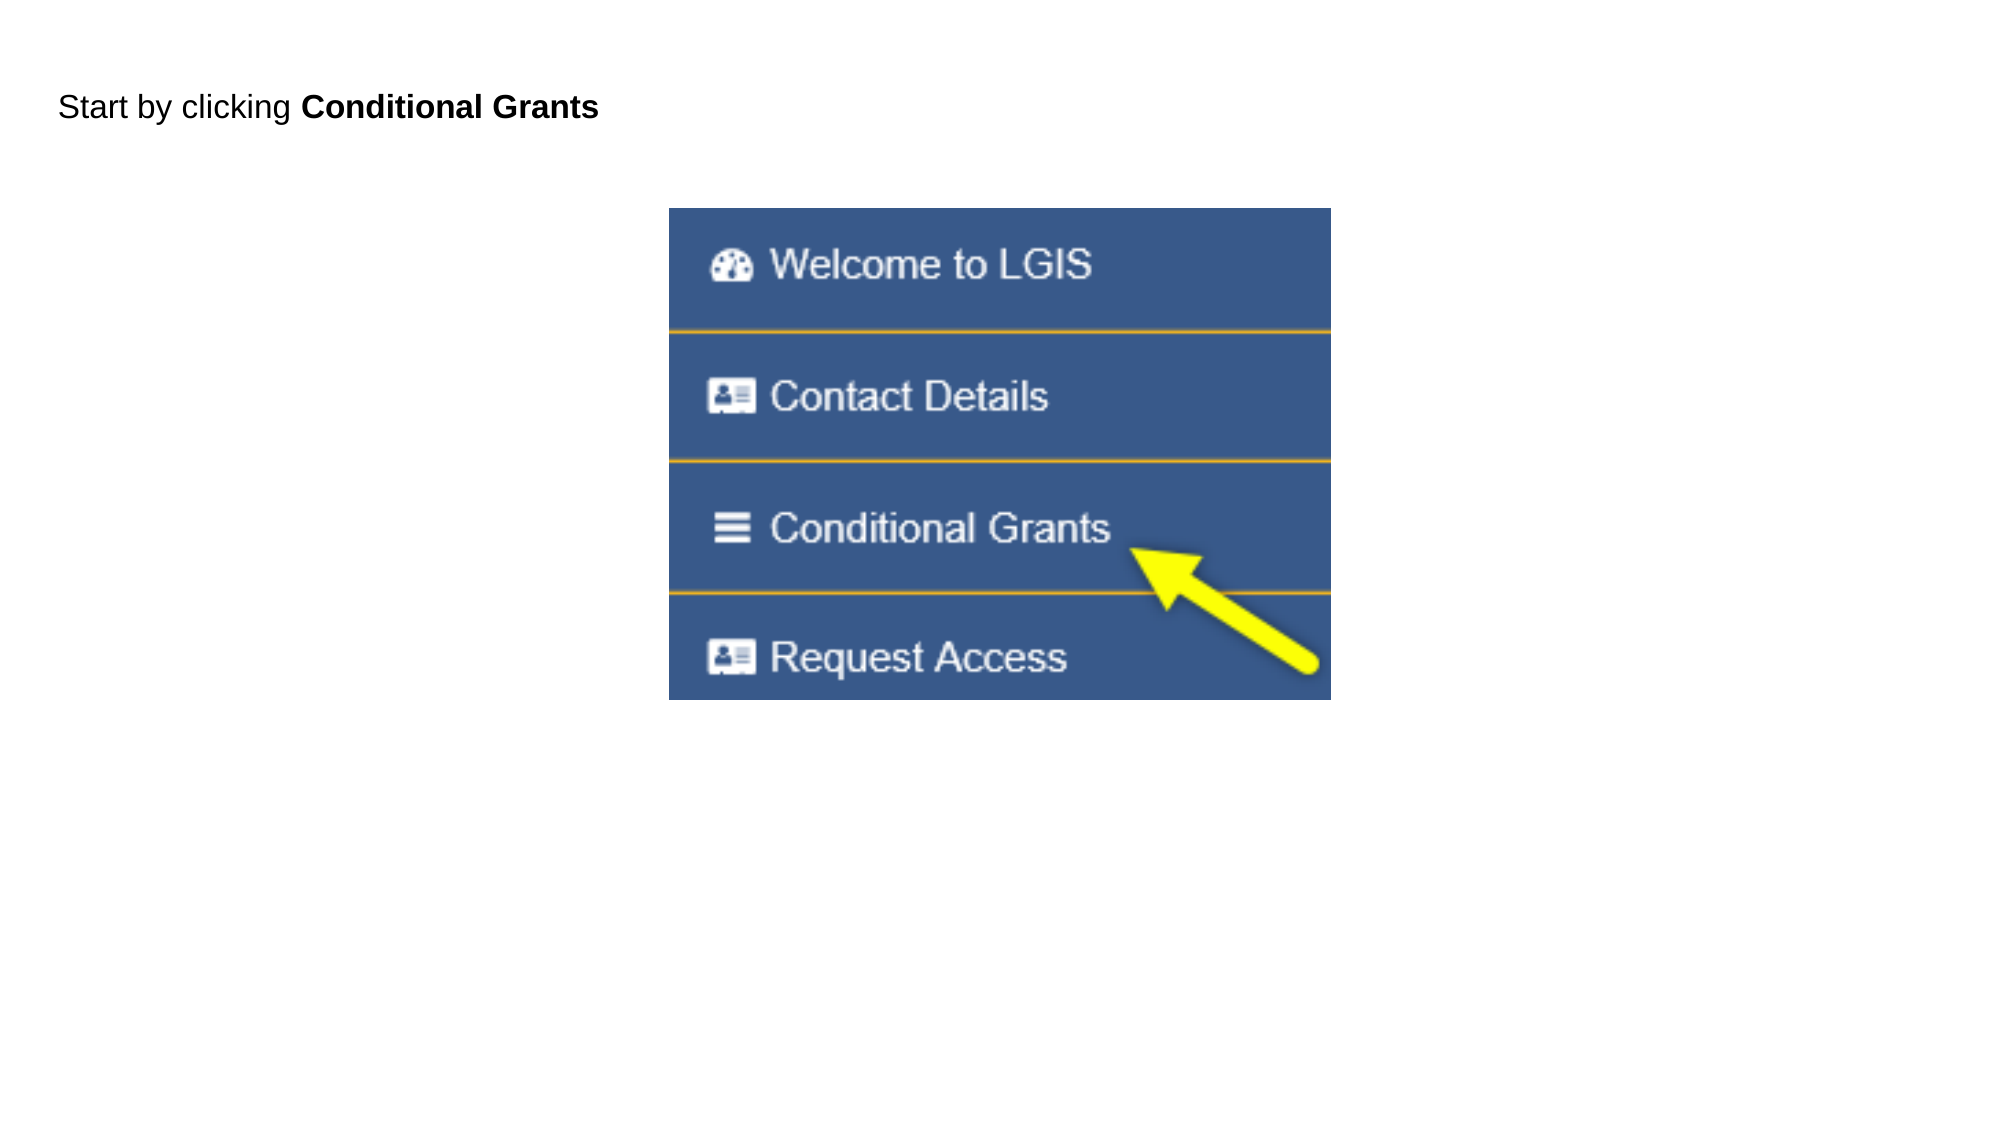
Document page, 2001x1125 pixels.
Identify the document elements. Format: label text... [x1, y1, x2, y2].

picture [669, 207, 1331, 700]
text_box Start by clicking Conditional Grants [43, 78, 989, 133]
